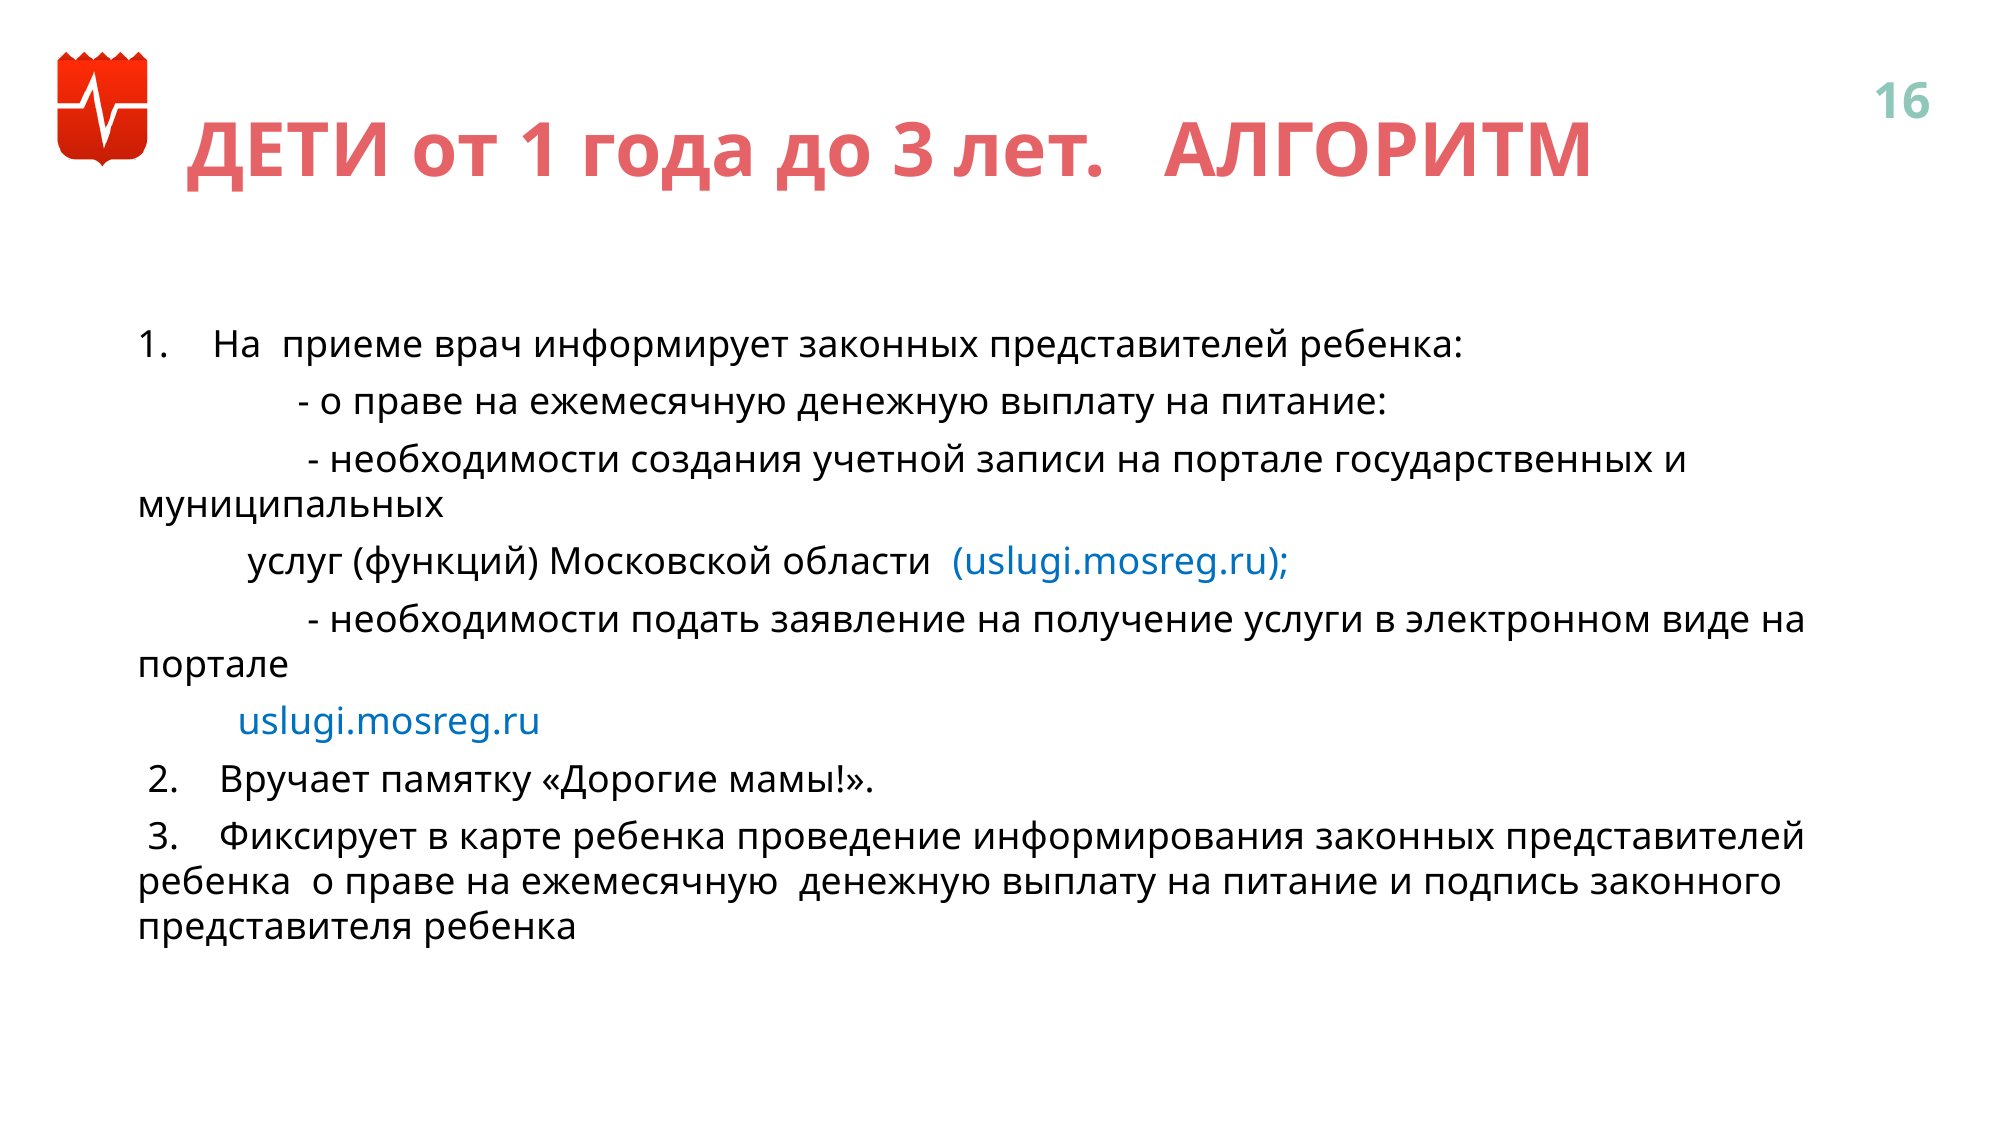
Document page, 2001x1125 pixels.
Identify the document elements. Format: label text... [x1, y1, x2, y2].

text_box На приеме врач информирует законных представителей ребенка: - о праве на ежемесячную денежную выплату на питание: - необходимости создания учетной записи на портале государственных и муниципальных услуг (функций) Московской области (uslugi.mosreg.ru); - необходимости подать заявление на получение услуги в электронном виде на портале uslugi.mosreg.ru 2. Вручает памятку «Дорогие мамы!». 3. Фиксирует в карте ребенка проведение информирования законных представителей ребенка о праве на ежемесячную денежную выплату на питание и подпись законного представителя ребенка [122, 312, 1936, 1070]
slide_number 16 [1773, 0, 1946, 207]
picture [43, 41, 161, 176]
text_box ДЕТИ от 1 года до 3 лет. АЛГОРИТМ [172, 0, 1773, 294]
